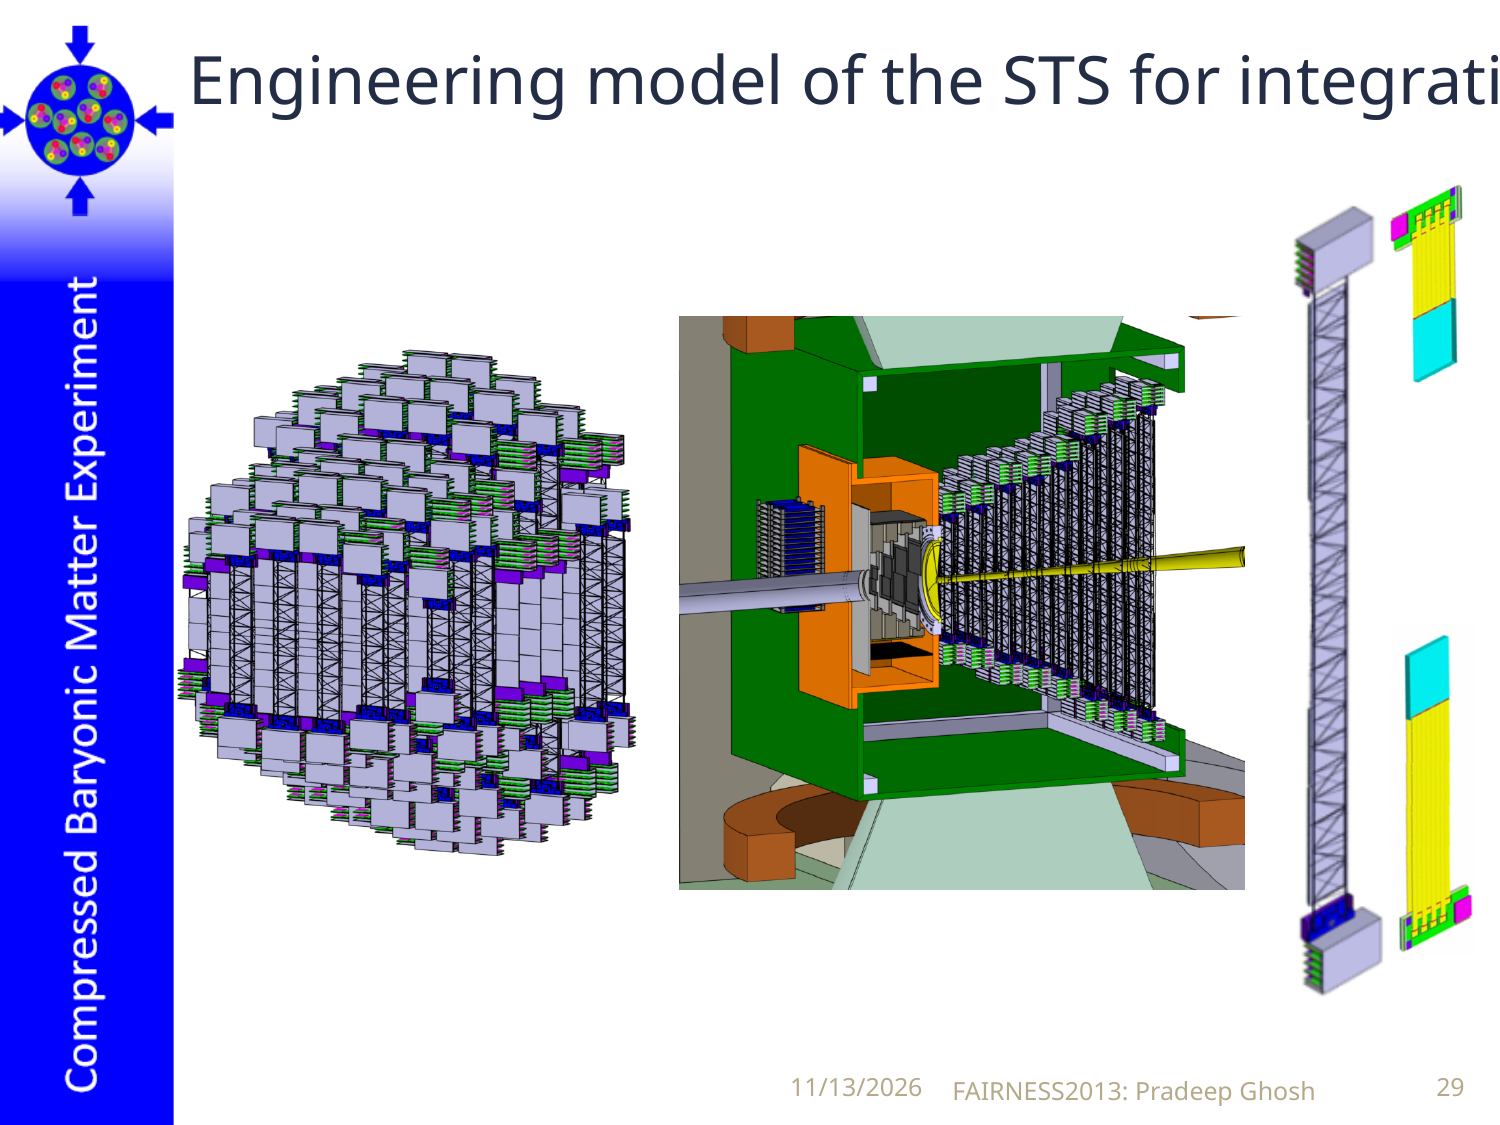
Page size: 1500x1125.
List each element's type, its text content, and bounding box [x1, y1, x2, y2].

slide_number 29 [1413, 1034, 1488, 1113]
text_box Engineering model of the STS for integration [188, 37, 1500, 118]
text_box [1245, 180, 1476, 1027]
picture [0, 0, 638, 1125]
slide_number 19-Sep-13 [587, 1034, 937, 1113]
picture [678, 316, 1245, 890]
footer FAIRNESS2013: Pradeep Ghosh [937, 1034, 1413, 1113]
